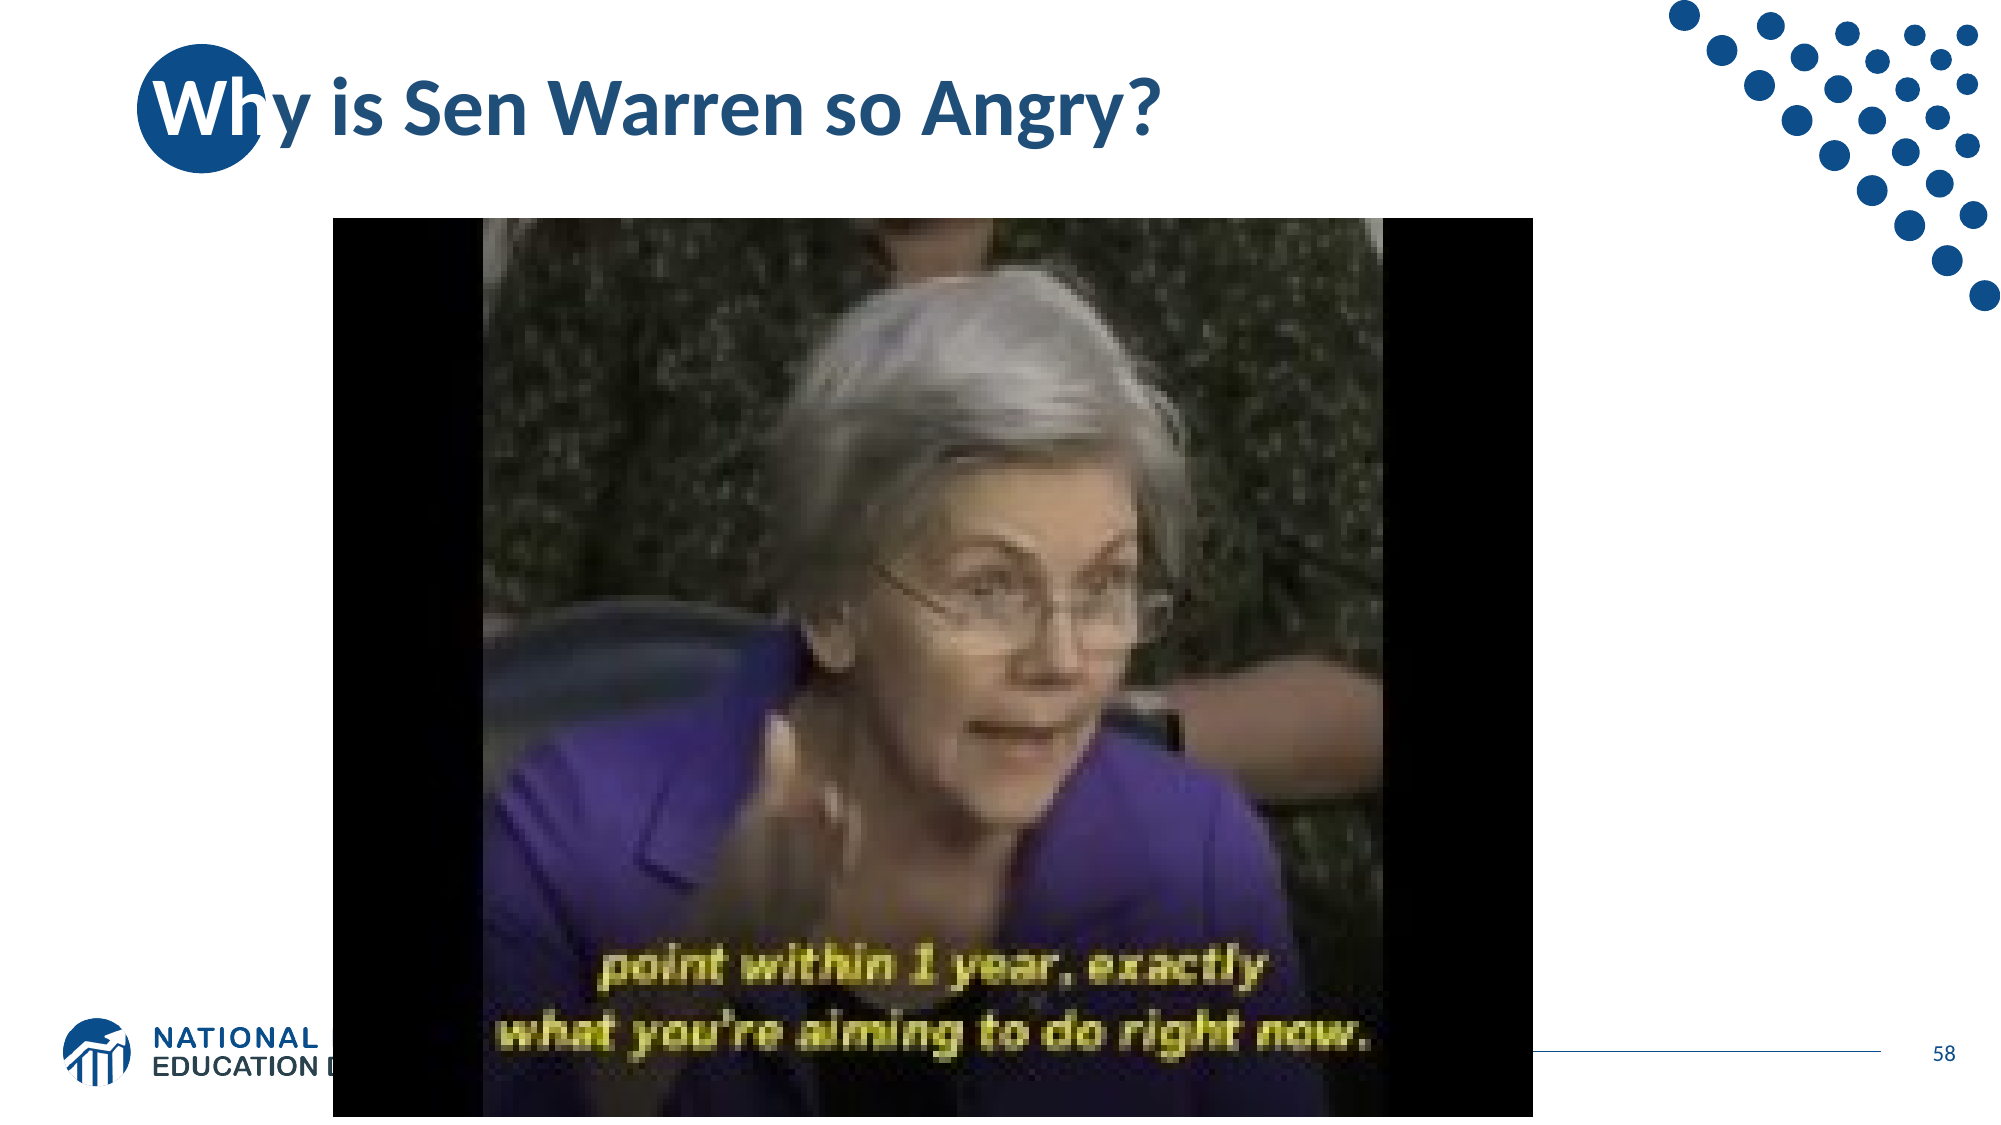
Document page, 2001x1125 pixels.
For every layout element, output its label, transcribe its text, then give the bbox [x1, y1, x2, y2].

slide_number 58 [1533, 1022, 1972, 1082]
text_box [332, 217, 1533, 1118]
title Why is Sen Warren so Angry? [137, 0, 1863, 218]
picture [55, 1013, 332, 1091]
